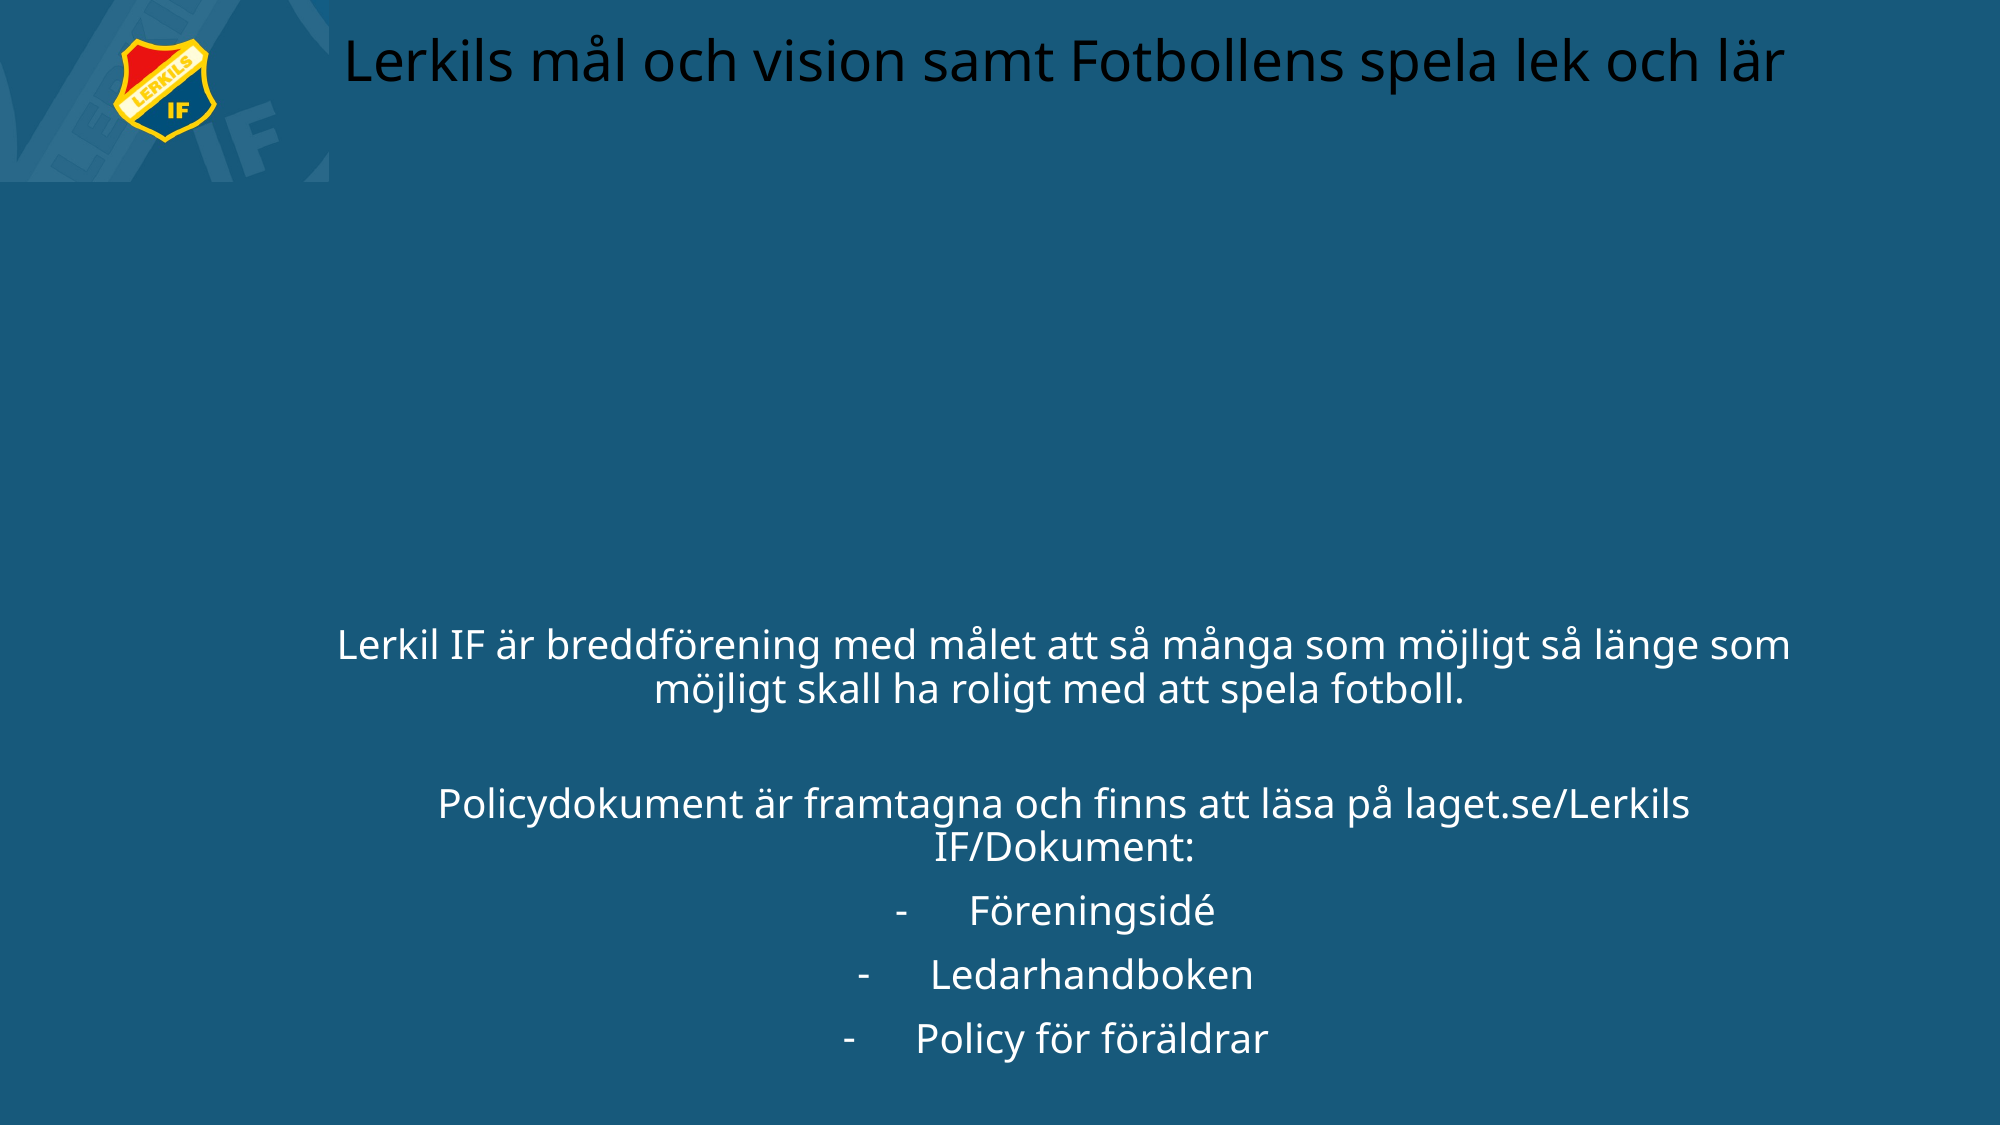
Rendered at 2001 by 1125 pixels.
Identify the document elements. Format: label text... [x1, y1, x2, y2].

subtitle Lerkils mål och vision samt Fotbollens spela lek och lär Lerkil IF är breddförening med målet att så många som möjligt så länge som möjligt skall ha roligt med att spela fotboll. Policydokument är framtagna och finns att läsa på laget.se/Lerkils IF/Dokument: Föreningsidé Ledarhandboken Policy för föräldrar [315, 25, 1816, 1084]
picture [0, 0, 329, 182]
